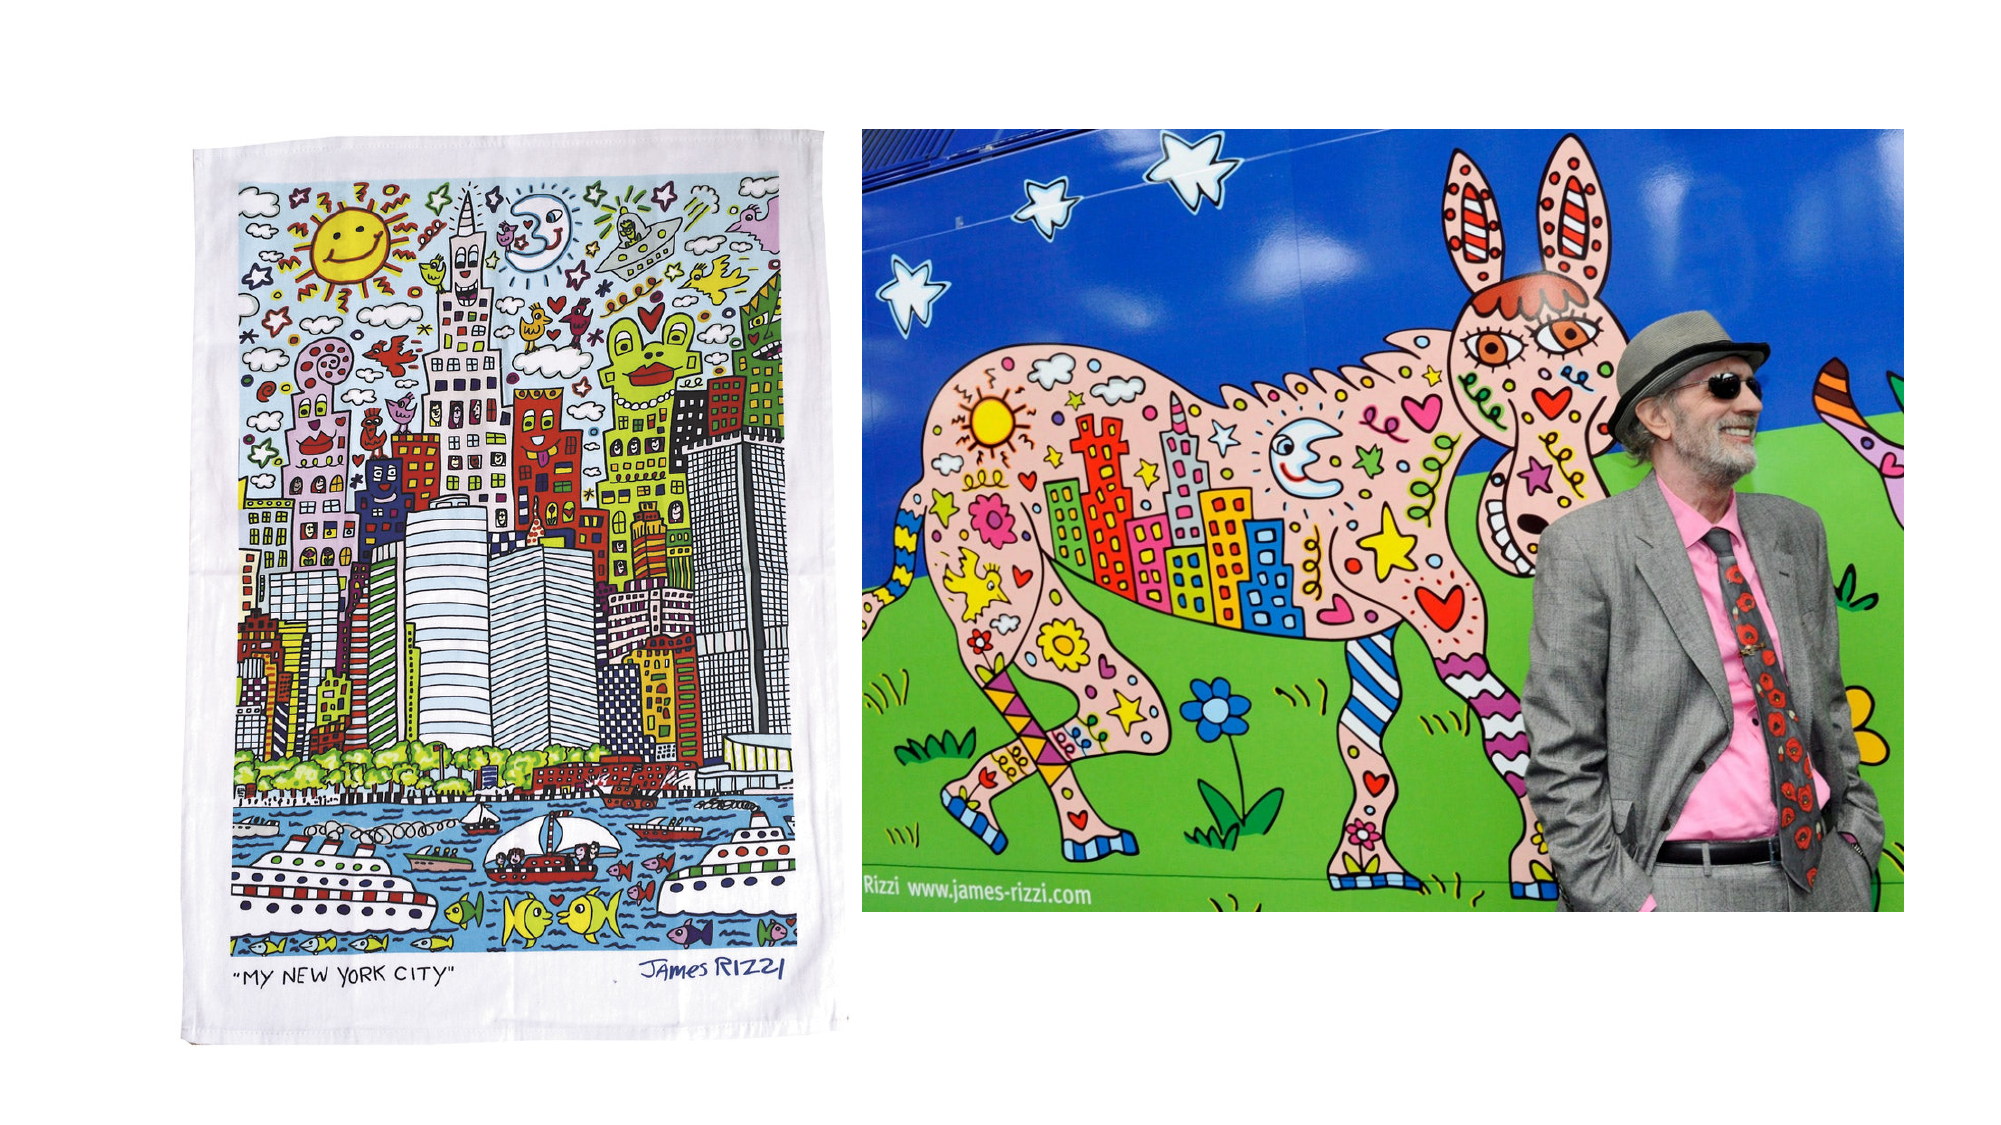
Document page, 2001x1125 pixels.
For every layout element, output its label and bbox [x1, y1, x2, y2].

list [862, 129, 1905, 912]
list [167, 102, 863, 1077]
